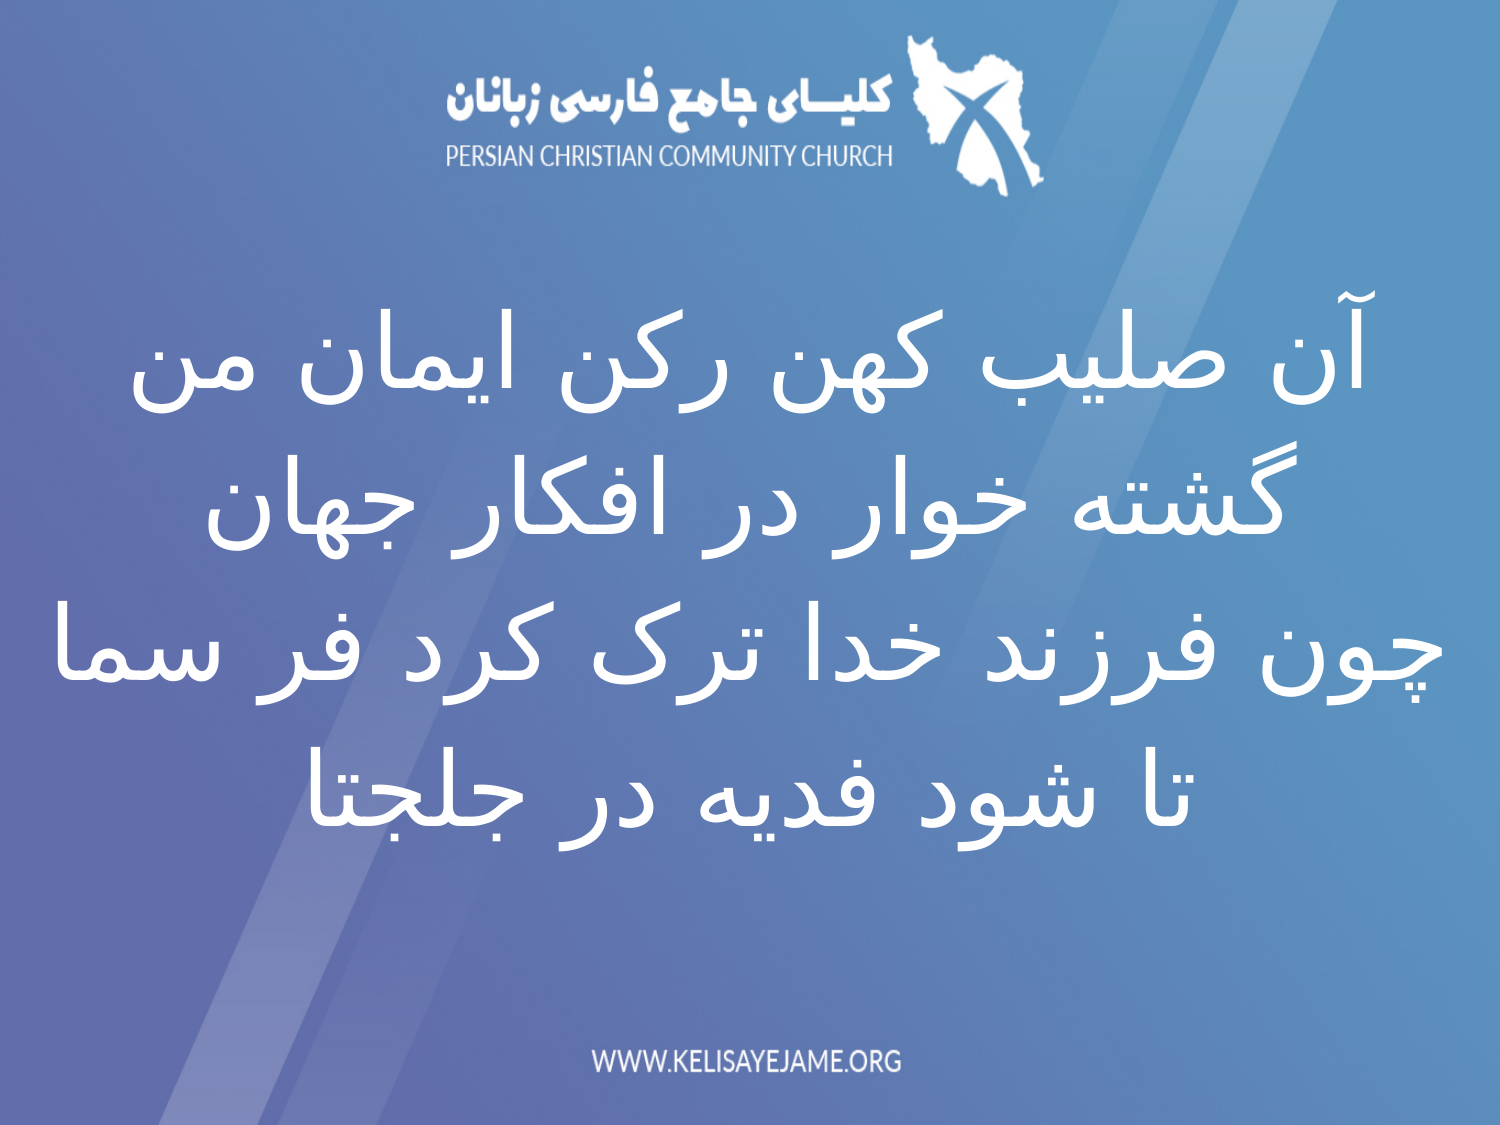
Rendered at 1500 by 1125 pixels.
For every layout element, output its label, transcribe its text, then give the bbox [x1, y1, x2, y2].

list آن صلیب کهن رکن ایمان من گشته خوار در افکار جهان چون فرزند خدا ترک کرد فر سما تا شود فديه در جلجتا [0, 0, 1500, 1125]
